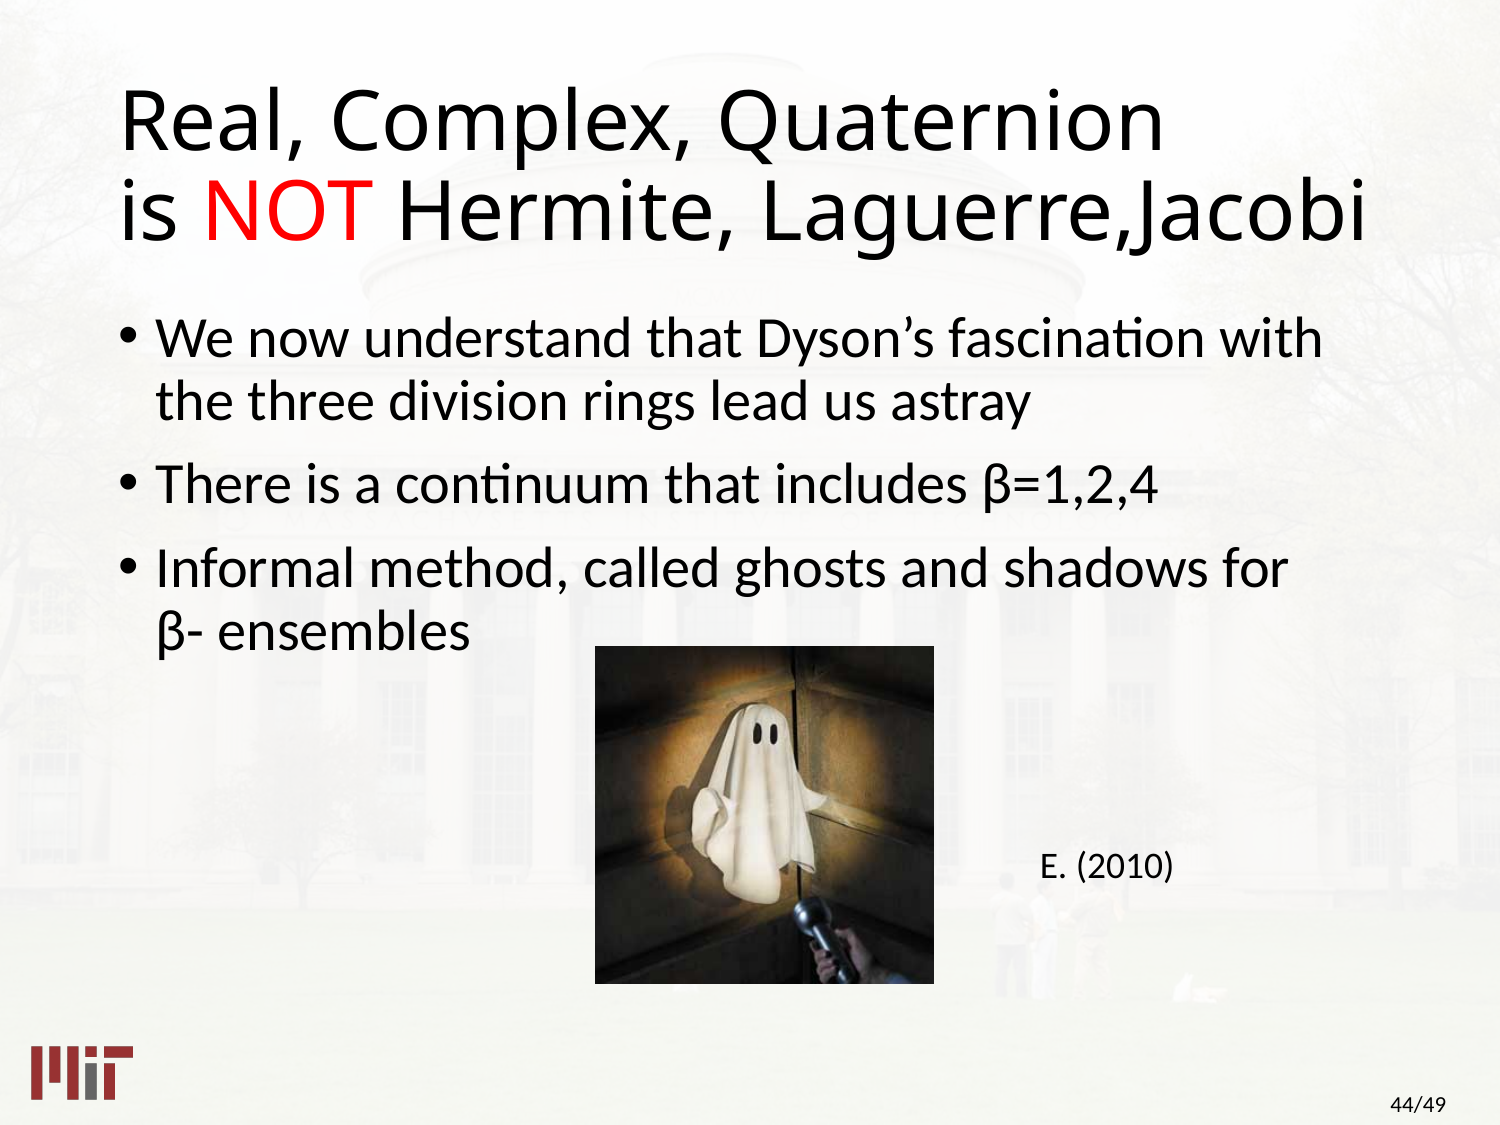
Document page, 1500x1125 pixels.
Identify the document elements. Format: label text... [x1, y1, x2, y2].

picture [595, 646, 934, 985]
picture [26, 1042, 137, 1103]
title Real, Complex, Quaternion is NOT Hermite, Laguerre,Jacobi [103, 59, 1397, 278]
list We now understand that Dyson’s fascination with the three division rings lead us astray There is a continuum that includes β=1,2,4 Informal method, called ghosts and shadows for β- ensembles [103, 299, 1397, 1014]
text_box E. (2010) [1025, 833, 1198, 893]
